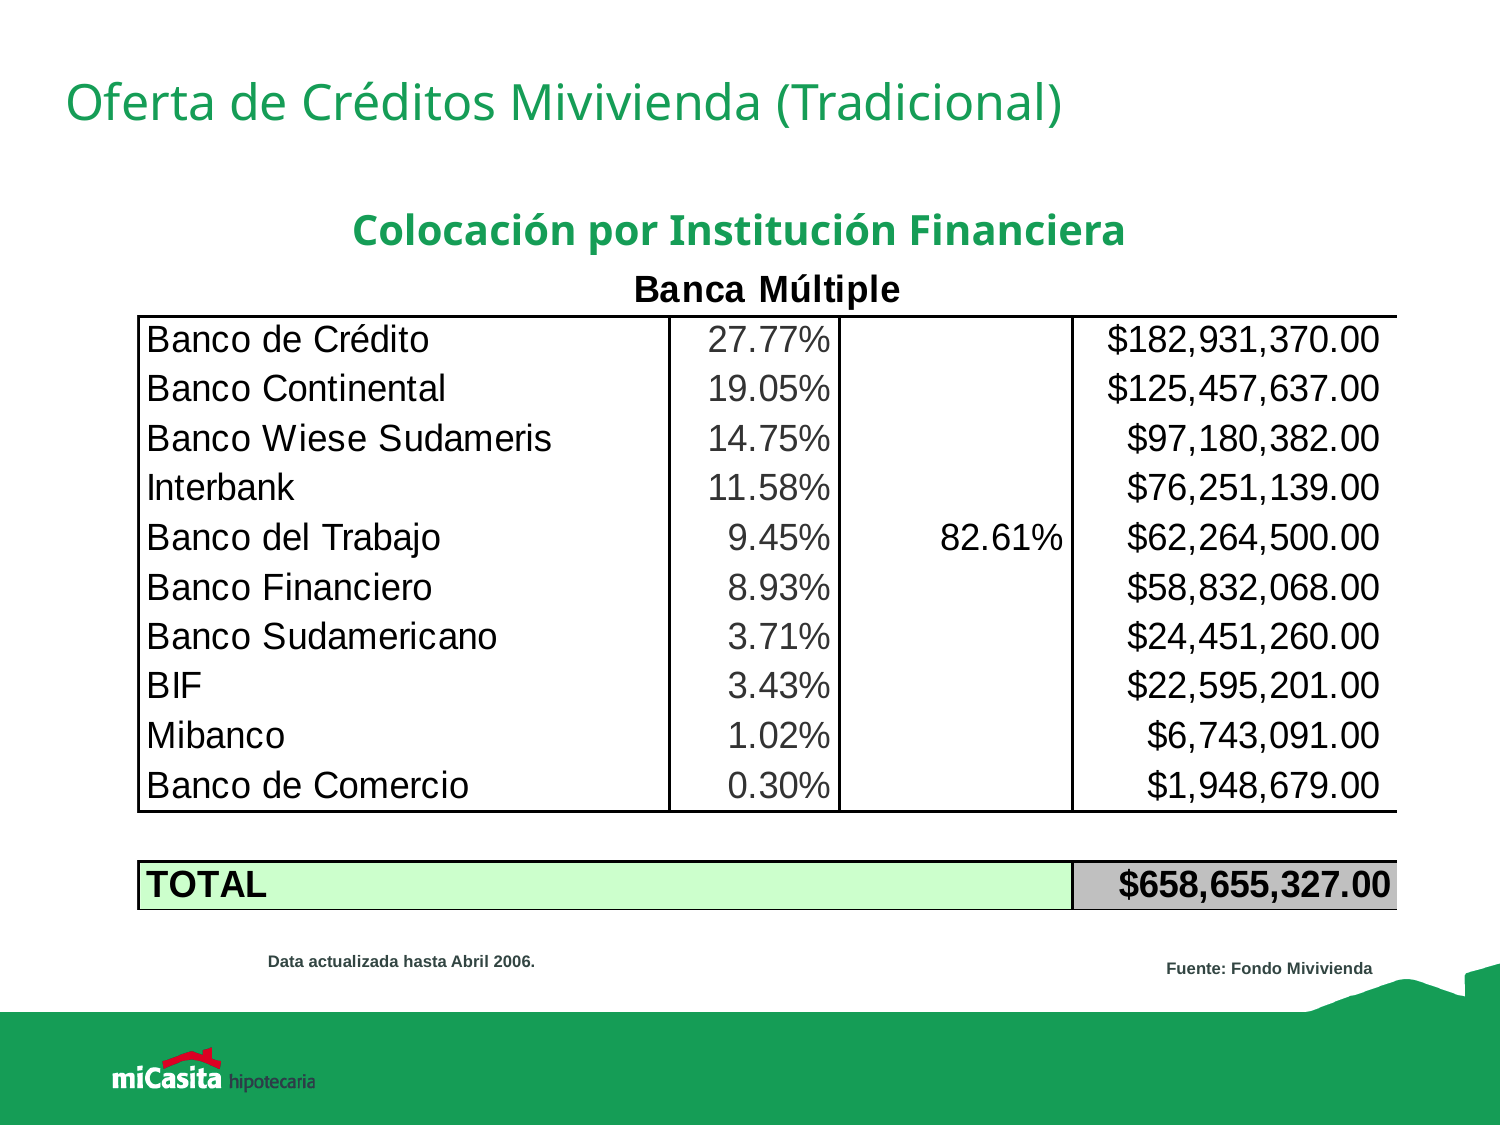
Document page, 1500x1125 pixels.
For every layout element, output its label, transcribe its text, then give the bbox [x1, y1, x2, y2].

title Oferta de Créditos Mivivienda (Tradicional) [49, 49, 1376, 138]
text_box Fuente: Fondo Mivivienda [1151, 950, 1388, 985]
picture [0, 899, 1500, 1125]
list Colocación por Institución Financiera [76, 196, 1403, 263]
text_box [137, 265, 1401, 913]
text_box Data actualizada hasta Abril 2006. [253, 943, 551, 979]
